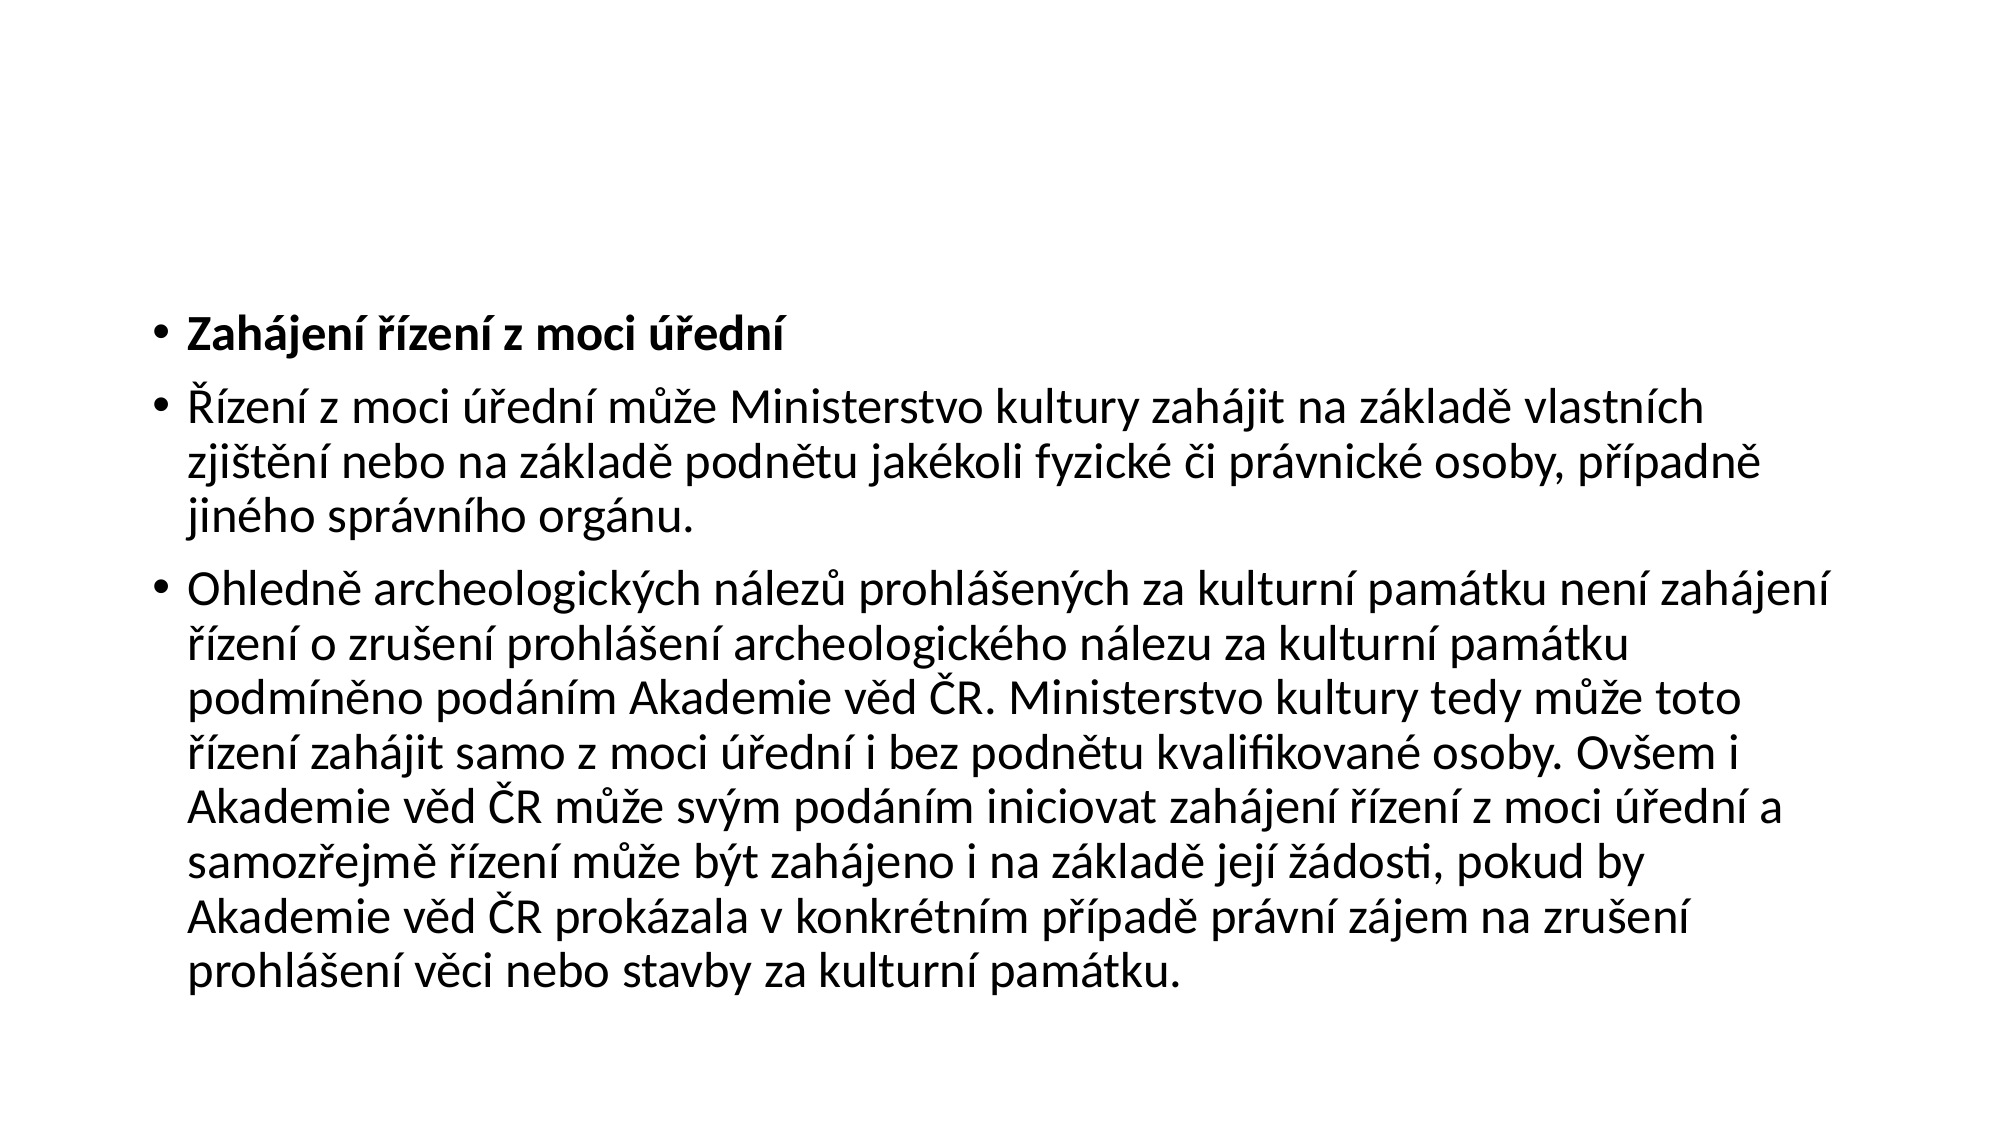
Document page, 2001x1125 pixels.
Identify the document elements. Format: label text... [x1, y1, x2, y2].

list Zahájení řízení z moci úřední Řízení z moci úřední může Ministerstvo kultury zahájit na základě vlastních zjištění nebo na základě podnětu jakékoli fyzické či právnické osoby, případně jiného správního orgánu. Ohledně archeologických nálezů prohlášených za kulturní památku není zahájení řízení o zrušení prohlášení archeologického nálezu za kulturní památku podmíněno podáním Akademie věd ČR. Ministerstvo kultury tedy může toto řízení zahájit samo z moci úřední i bez podnětu kvalifikované osoby. Ovšem i Akademie věd ČR může svým podáním iniciovat zahájení řízení z moci úřední a samozřejmě řízení může být zahájeno i na základě její žádosti, pokud by Akademie věd ČR prokázala v konkrétním případě právní zájem na zrušení prohlášení věci nebo stavby za kulturní památku. [137, 299, 1863, 1014]
